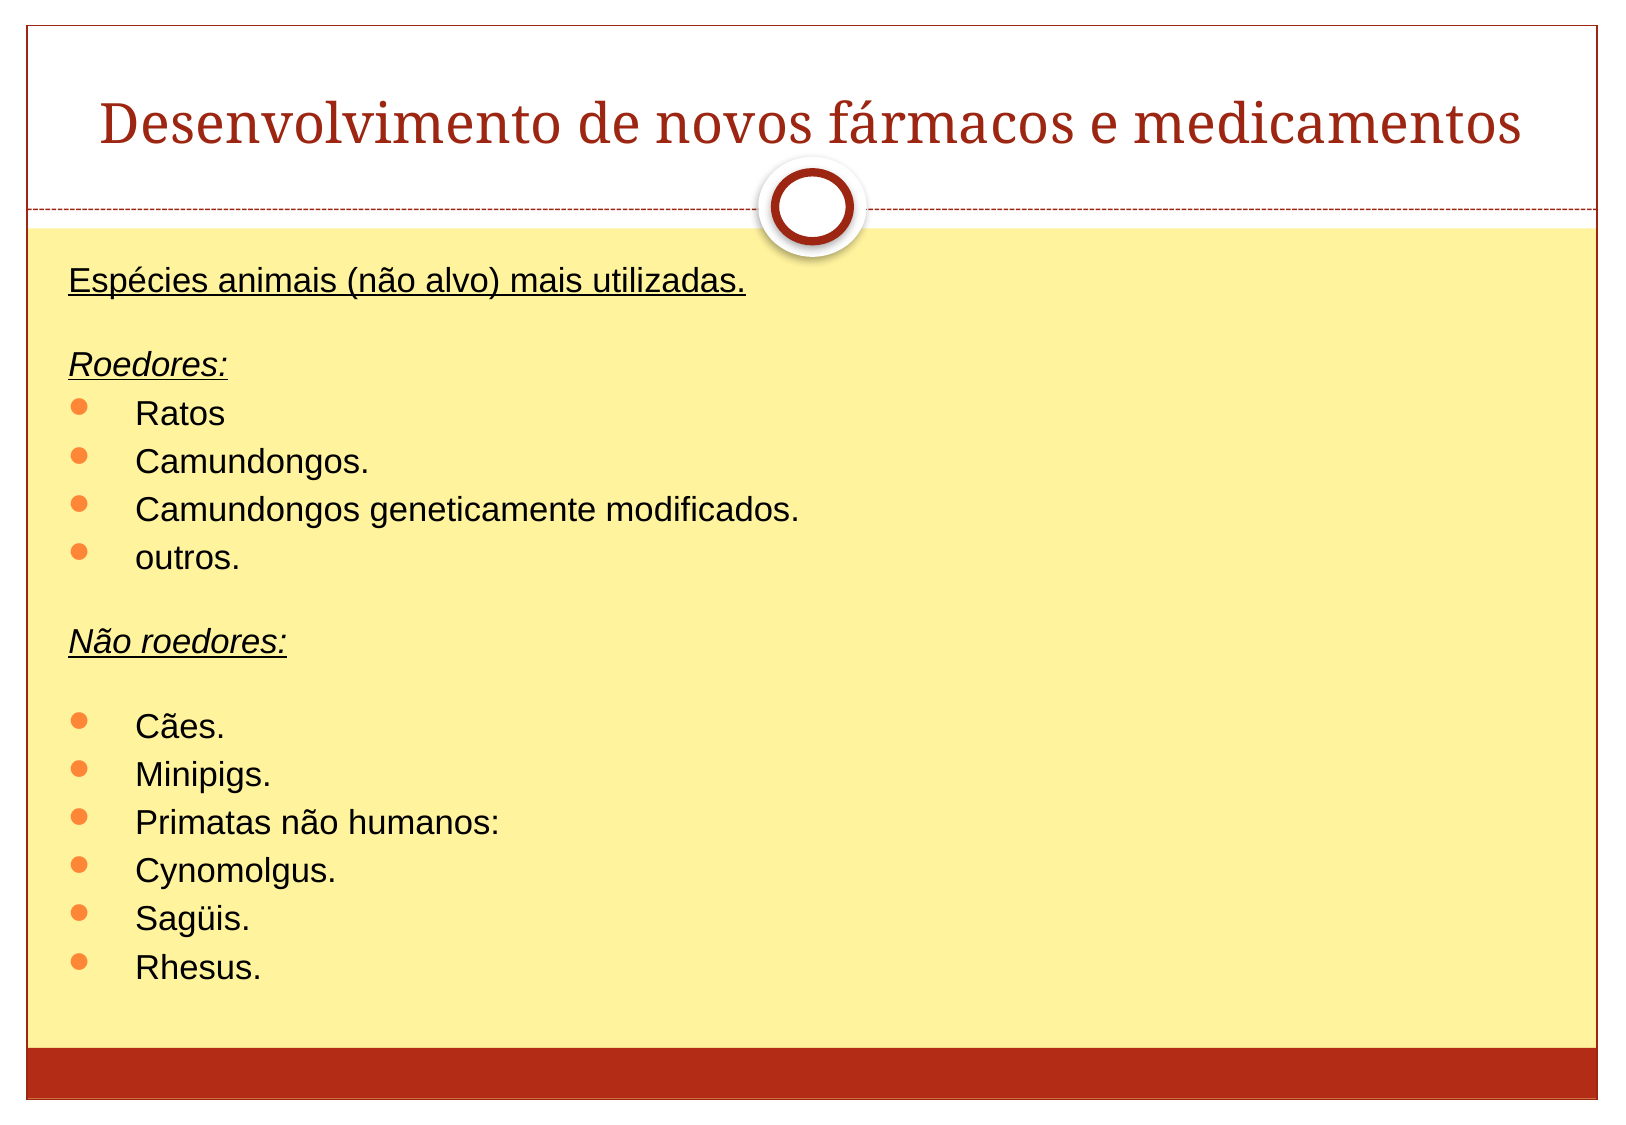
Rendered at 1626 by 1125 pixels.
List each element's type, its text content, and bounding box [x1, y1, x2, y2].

list Espécies animais (não alvo) mais utilizadas. Roedores: Ratos Camundongos. Camundongos geneticamente modificados. outros. Não roedores: Cães. Minipigs. Primatas não humanos: Cynomolgus. Sagüis. Rhesus. [53, 250, 1565, 1001]
title Desenvolvimento de novos fármacos e medicamentos [53, 37, 1571, 162]
